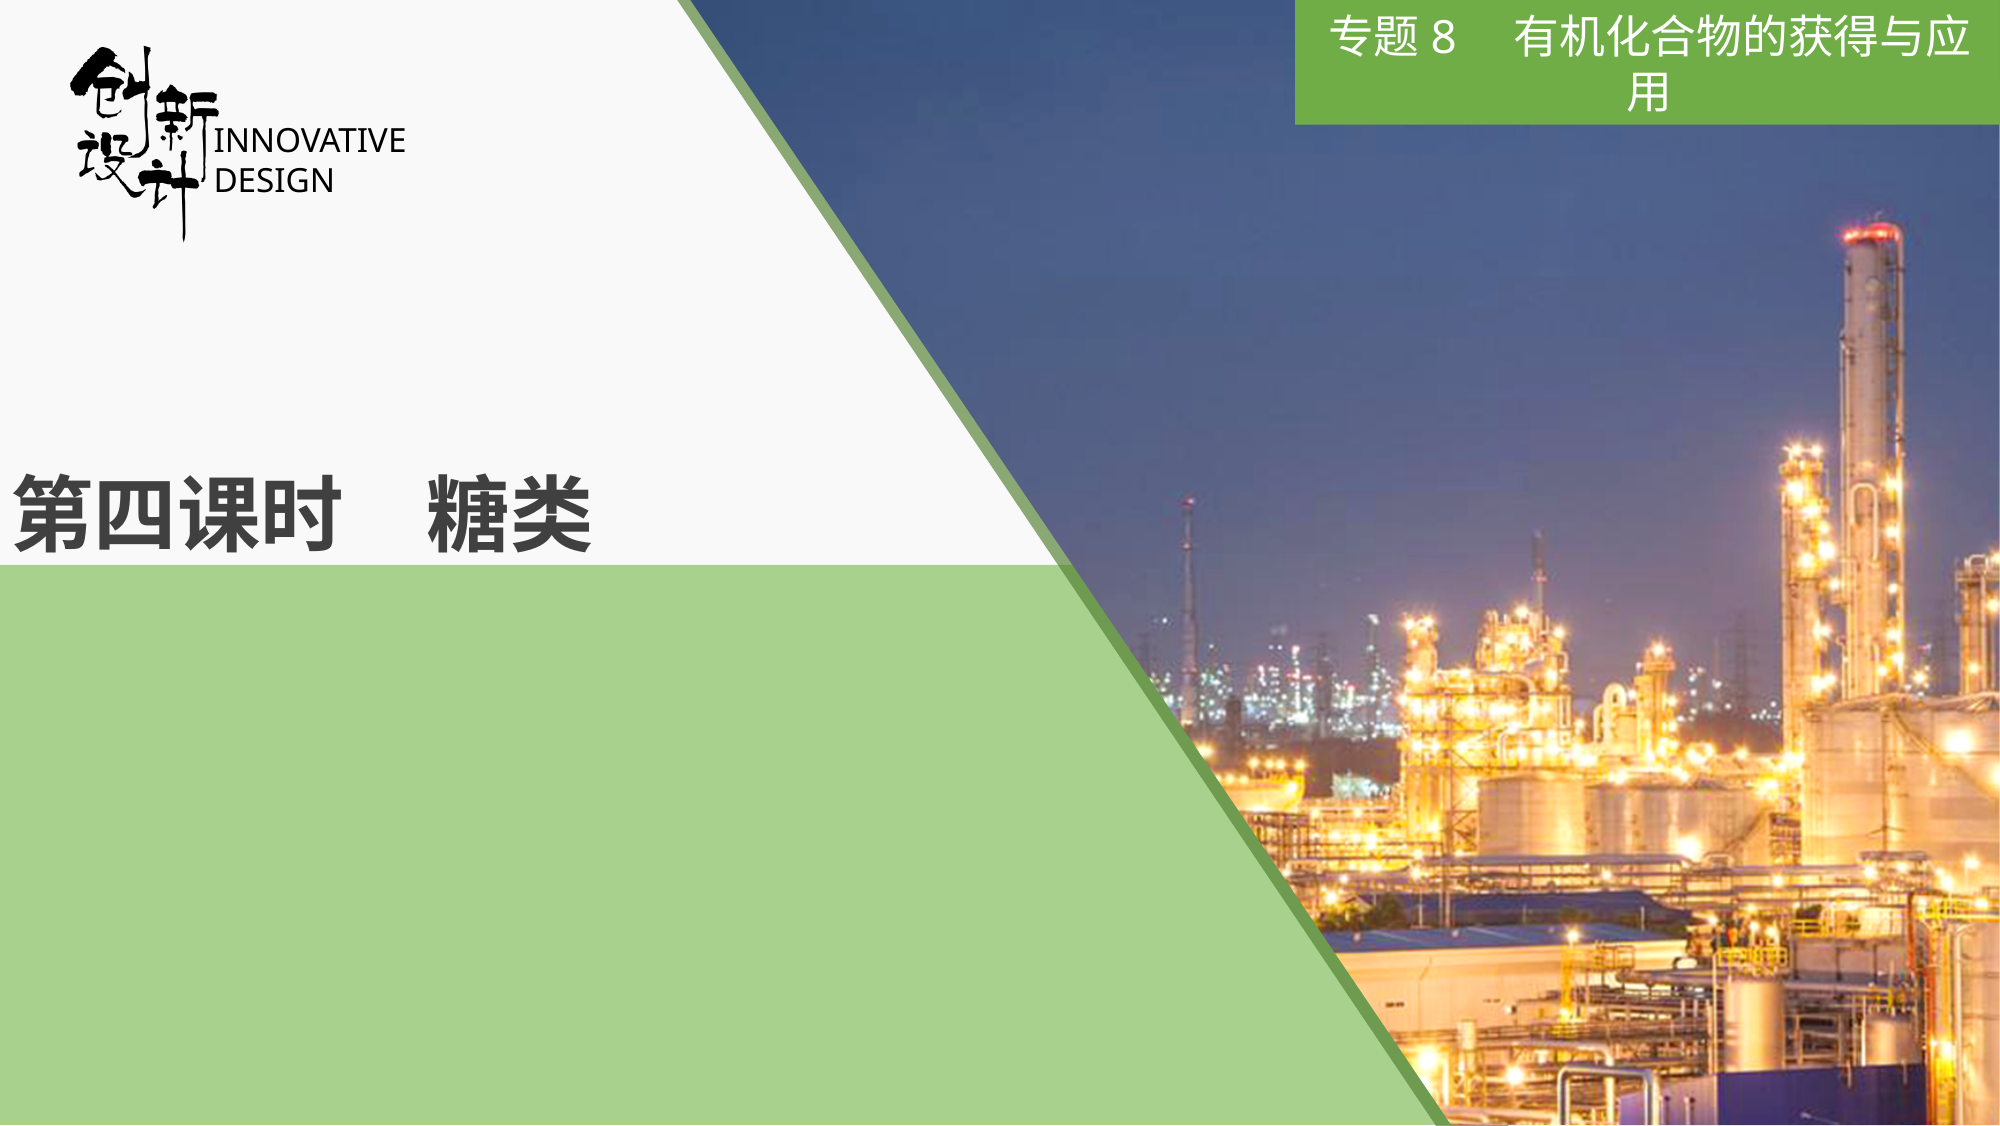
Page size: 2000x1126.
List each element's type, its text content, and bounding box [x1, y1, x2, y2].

text_box 专题8 有机化合物的获得与应用 [1295, 0, 2000, 125]
text_box 第四课时 糖类 [0, 444, 1555, 570]
picture [690, 0, 2000, 1126]
picture [0, 0, 276, 277]
